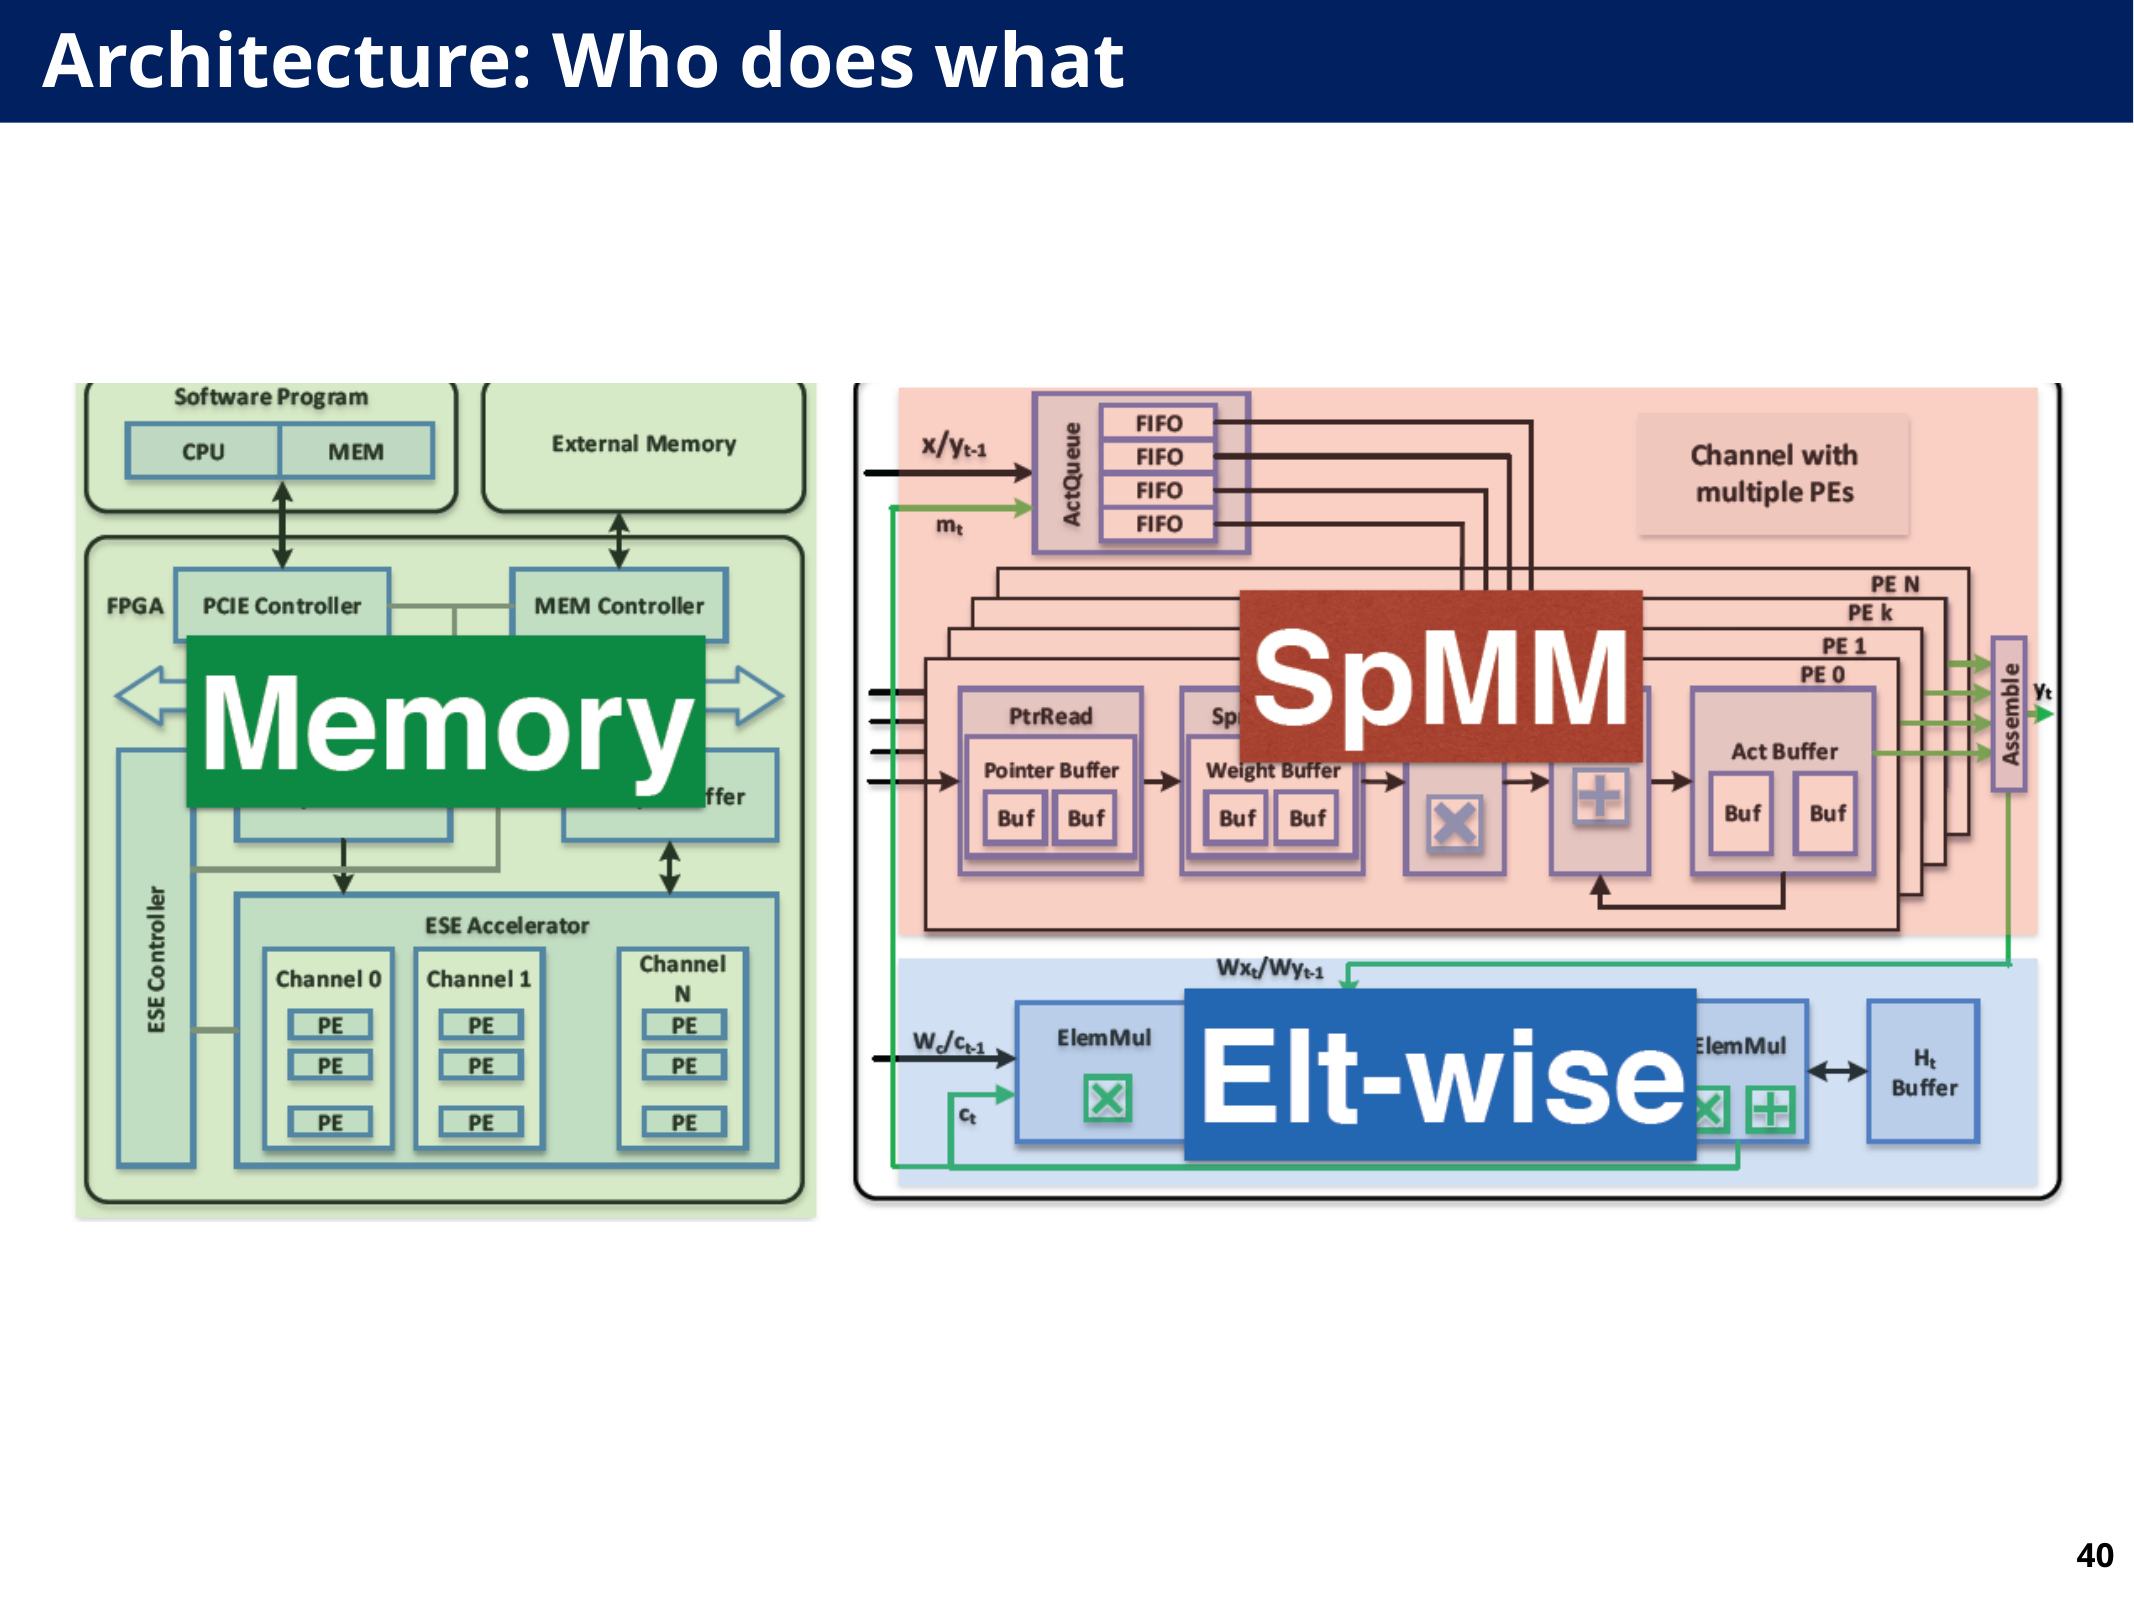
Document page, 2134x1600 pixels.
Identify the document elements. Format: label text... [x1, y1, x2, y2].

picture [71, 382, 2074, 1222]
title Architecture: Who does what [0, 0, 2134, 123]
slide_number 40 [1632, 1514, 2130, 1600]
